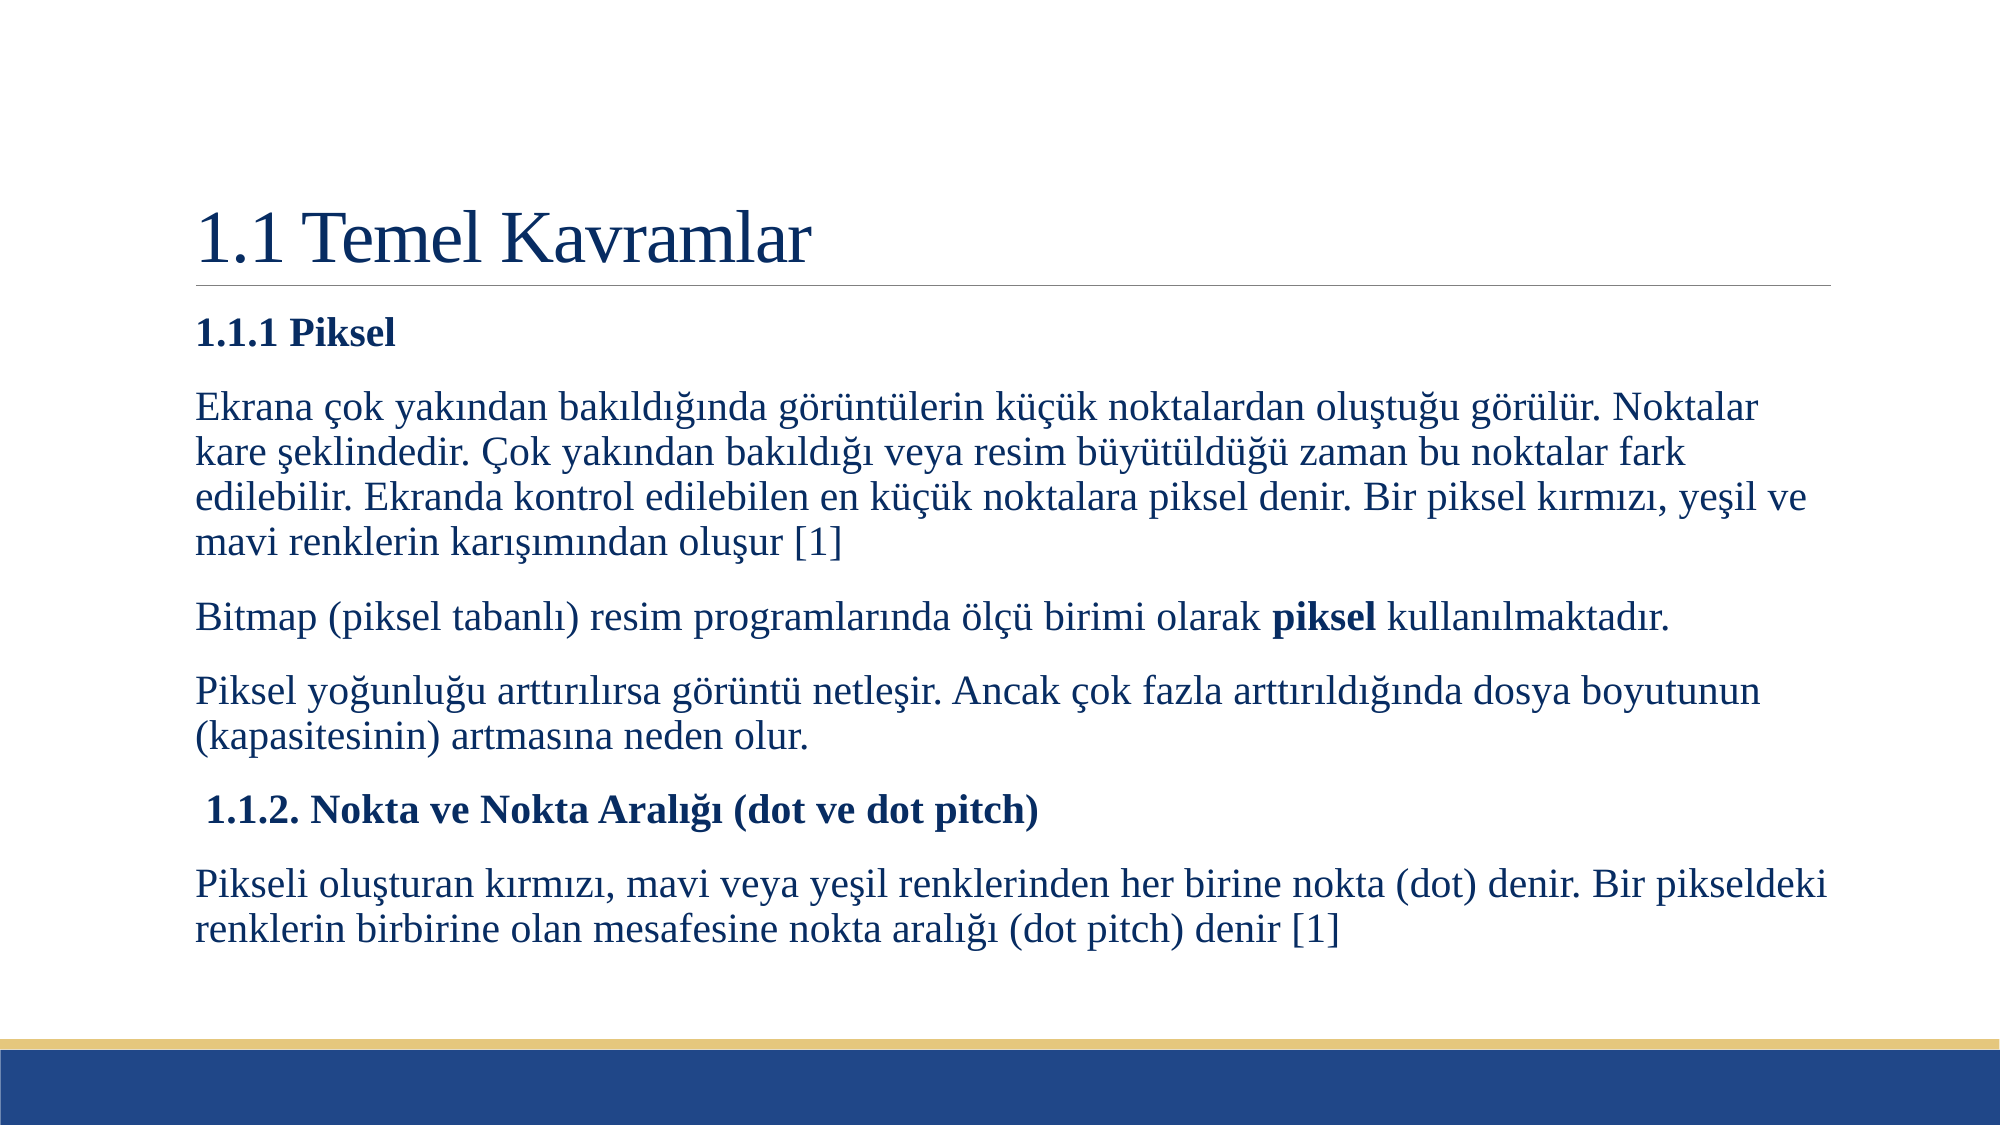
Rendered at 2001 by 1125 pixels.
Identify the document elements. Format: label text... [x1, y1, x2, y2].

title 1.1 Temel Kavramlar [180, 47, 1830, 285]
list 1.1.1 Piksel Ekrana çok yakından bakıldığında görüntülerin küçük noktalardan oluştuğu görülür. Noktalar kare şeklindedir. Çok yakından bakıldığı veya resim büyütüldüğü zaman bu noktalar fark edilebilir. Ekranda kontrol edilebilen en küçük noktalara piksel denir. Bir piksel kırmızı, yeşil ve mavi renklerin karışımından oluşur [1] Bitmap (piksel tabanlı) resim programlarında ölçü birimi olarak piksel kullanılmaktadır. Piksel yoğunluğu arttırılırsa görüntü netleşir. Ancak çok fazla arttırıldığında dosya boyutunun (kapasitesinin) artmasına neden olur. 1.1.2. Nokta ve Nokta Aralığı (dot ve dot pitch) Pikseli oluşturan kırmızı, mavi veya yeşil renklerinden her birine nokta (dot) denir. Bir pikseldeki renklerin birbirine olan mesafesine nokta aralığı (dot pitch) denir [1] [180, 302, 1830, 963]
